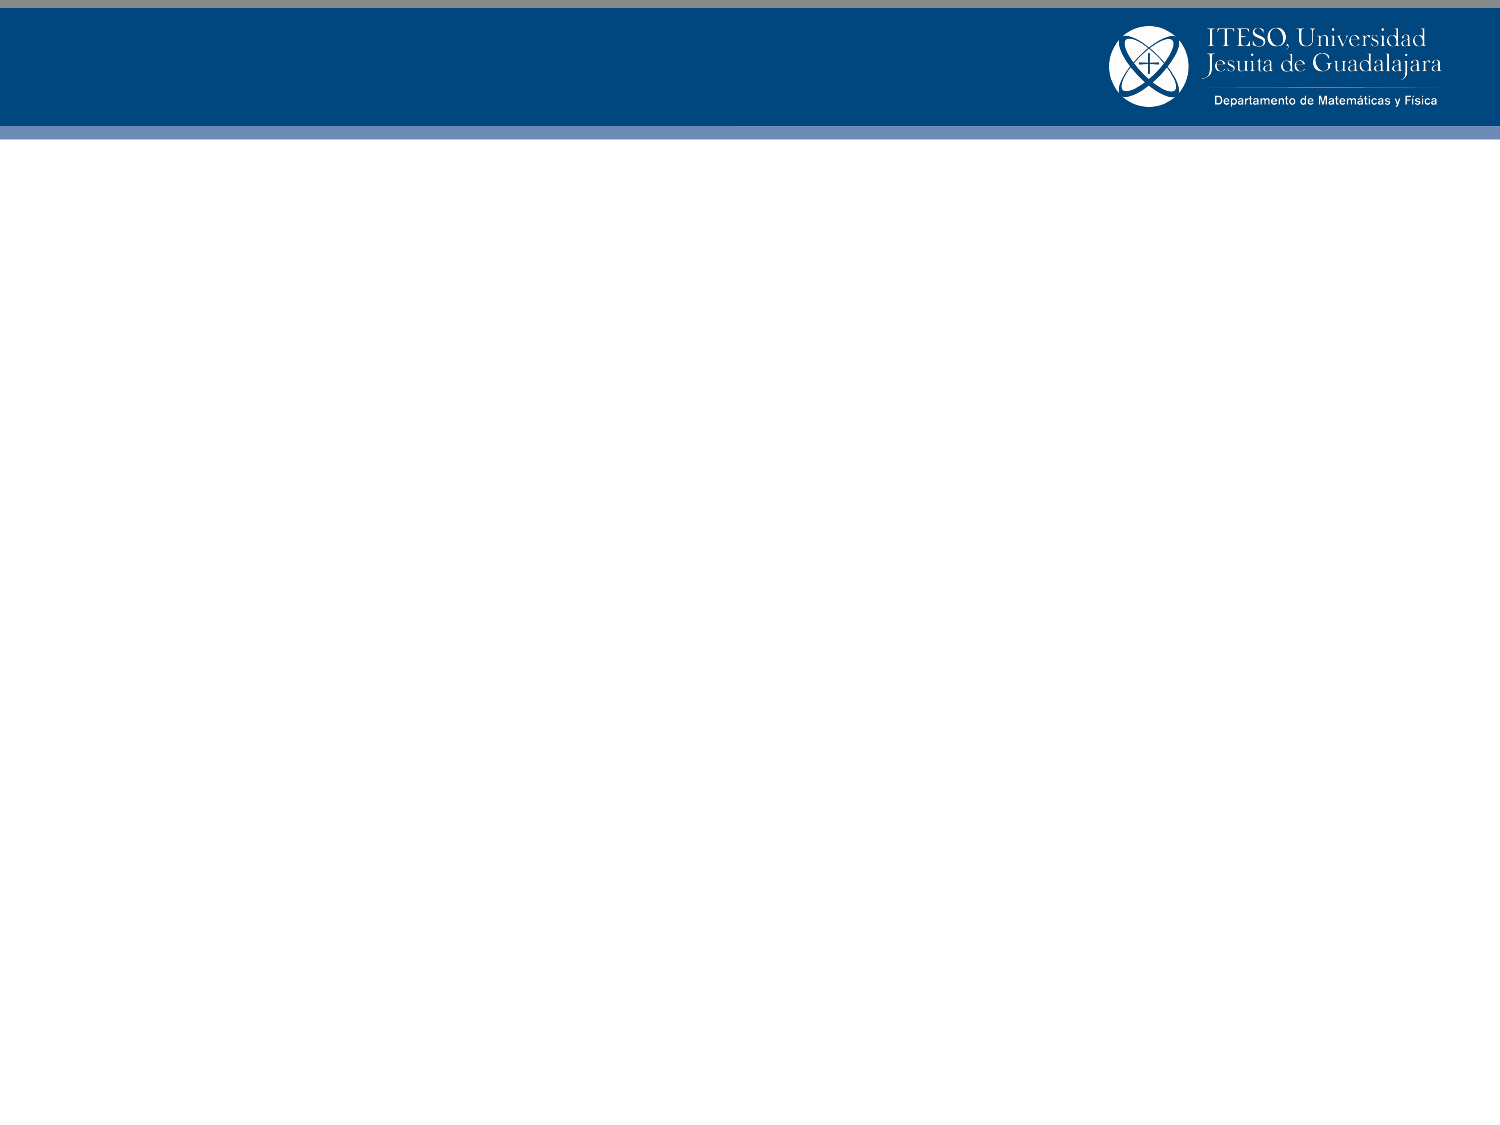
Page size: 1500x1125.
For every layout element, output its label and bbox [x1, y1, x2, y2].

picture [0, 0, 1500, 141]
